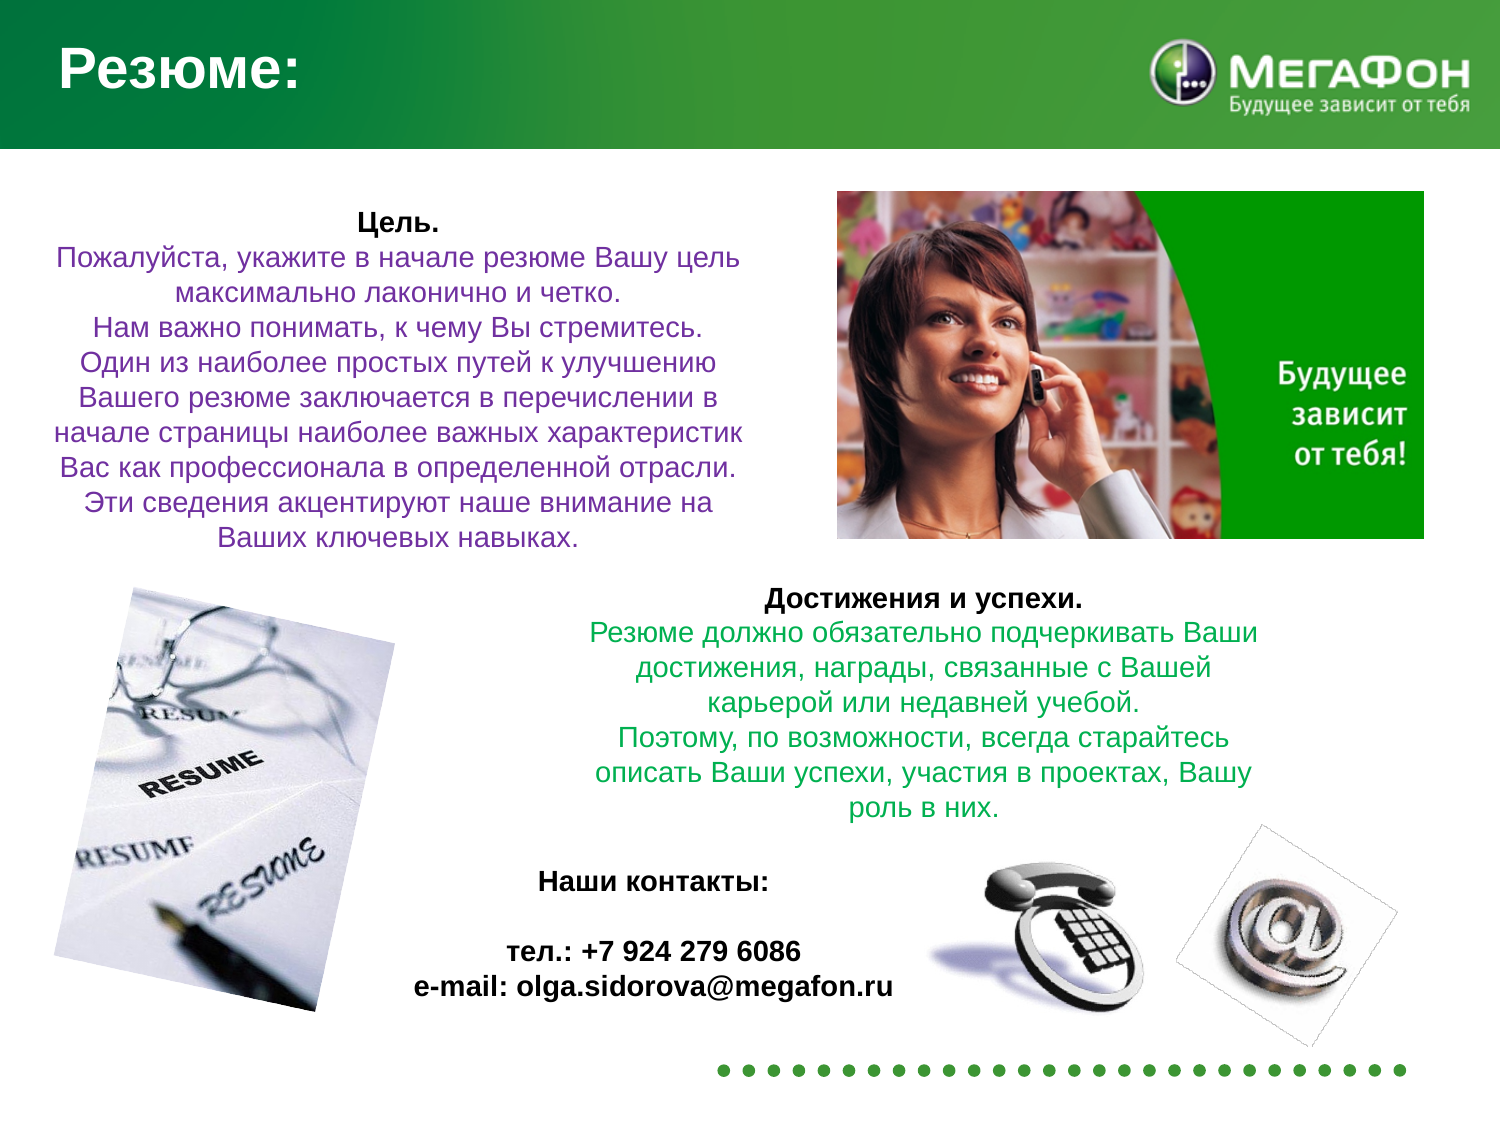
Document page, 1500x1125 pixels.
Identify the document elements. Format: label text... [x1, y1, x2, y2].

text_box Цель. Пожалуйста, укажите в начале резюме Вашу цель максимально лаконично и четко. Нам важно понимать, к чему Вы стремитесь. Один из наиболее простых путей к улучшению Вашего резюме заключается в перечислении в начале страницы наиболее важных характеристик Вас как профессионала в определенной отрасли. Эти сведения акцентируют наше внимание на Ваших ключевых навыках. [29, 196, 768, 561]
picture [54, 587, 394, 1011]
picture [837, 190, 1424, 540]
text_box Достижения и успехи. Резюме должно обязательно подчеркивать Ваши достижения, награды, связанные с Вашей карьерой или недавней учебой. Поэтому, по возможности, всегда старайтесь описать Ваши успехи, участия в проектах, Вашу роль в них. [560, 571, 1288, 831]
picture [1177, 825, 1396, 1047]
picture [923, 848, 1150, 1024]
text_box Наши контакты: тел.: +7 924 279 6086 e-mail: olga.sidorova@megafon.ru [395, 854, 913, 1010]
picture [0, 0, 1500, 149]
title Резюме: [58, 58, 1051, 126]
